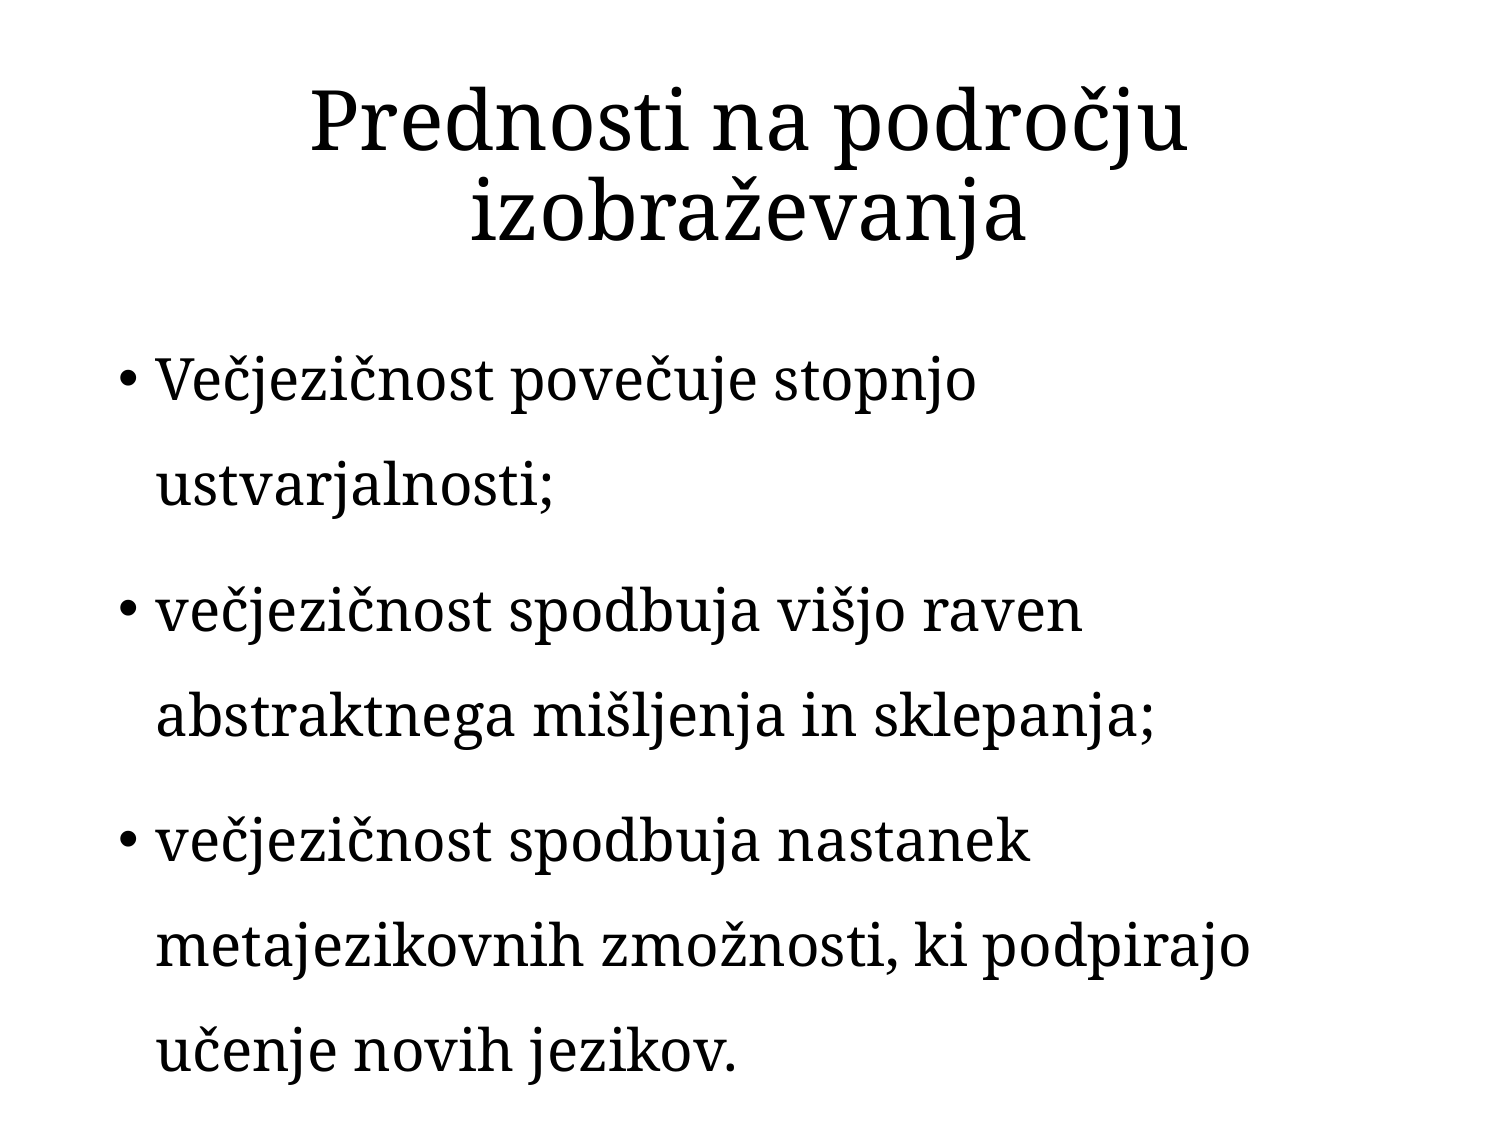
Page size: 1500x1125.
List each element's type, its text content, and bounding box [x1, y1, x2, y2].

title Prednosti na področju izobraževanja [103, 59, 1397, 278]
list Večjezičnost povečuje stopnjo ustvarjalnosti; večjezičnost spodbuja višjo raven abstraktnega mišljenja in sklepanja; večjezičnost spodbuja nastanek metajezikovnih zmožnosti, ki podpirajo učenje novih jezikov. [103, 299, 1397, 1014]
